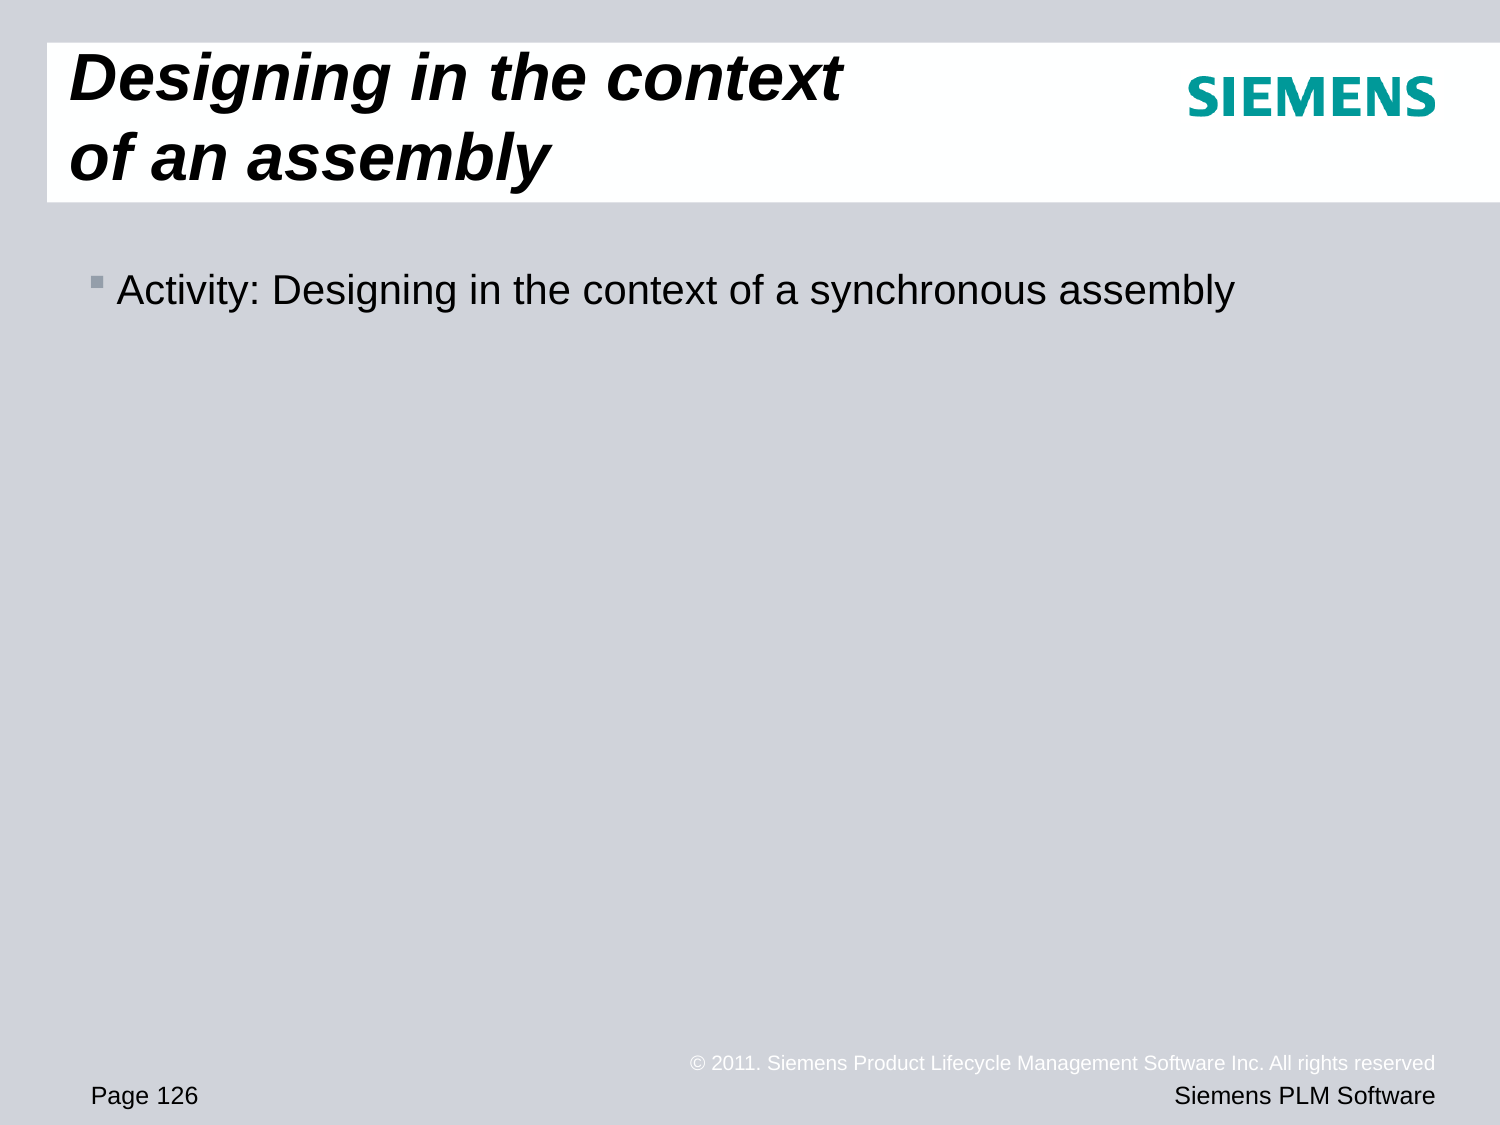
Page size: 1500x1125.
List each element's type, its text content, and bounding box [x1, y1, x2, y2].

picture [1181, 69, 1444, 123]
list Activity: Designing in the context of a synchronous assembly [87, 262, 1438, 1013]
title Designing in the context of an assembly [69, 61, 1091, 195]
